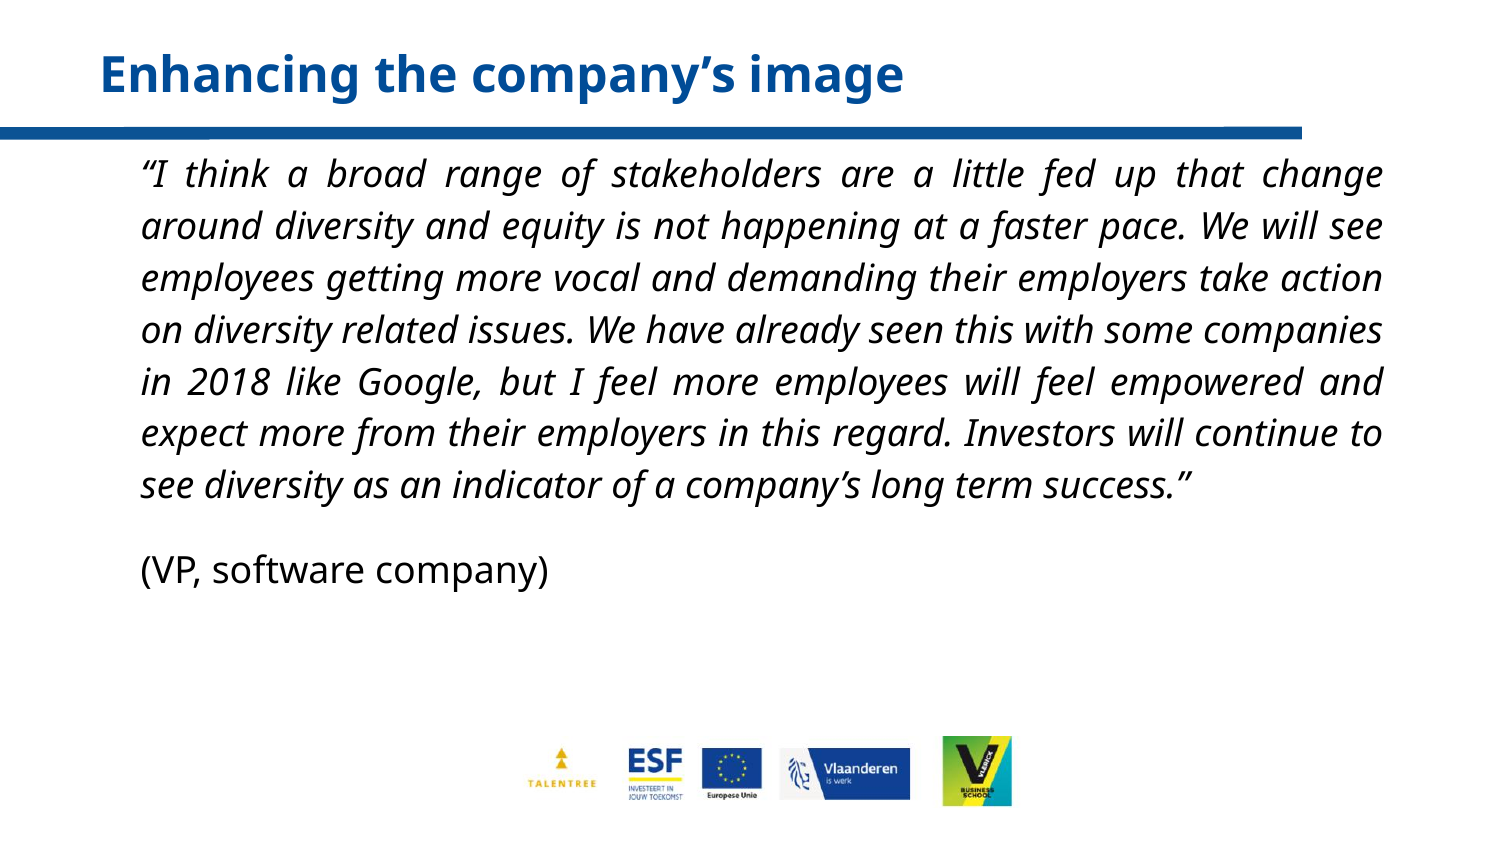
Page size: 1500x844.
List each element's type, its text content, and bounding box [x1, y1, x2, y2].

picture [510, 736, 1029, 808]
text_box Enhancing the company’s image [84, 27, 1482, 135]
text_box “I think a broad range of stakeholders are a little fed up that change around diversity and equity is not happening at a faster pace. We will see employees getting more vocal and demanding their employers take action on diversity related issues. We have already seen this with some companies in 2018 like Google, but I feel more employees will feel empowered and expect more from their employers in this regard. Investors will continue to see diversity as an indicator of a company’s long term success.” (VP, software company) [27, 128, 1400, 676]
